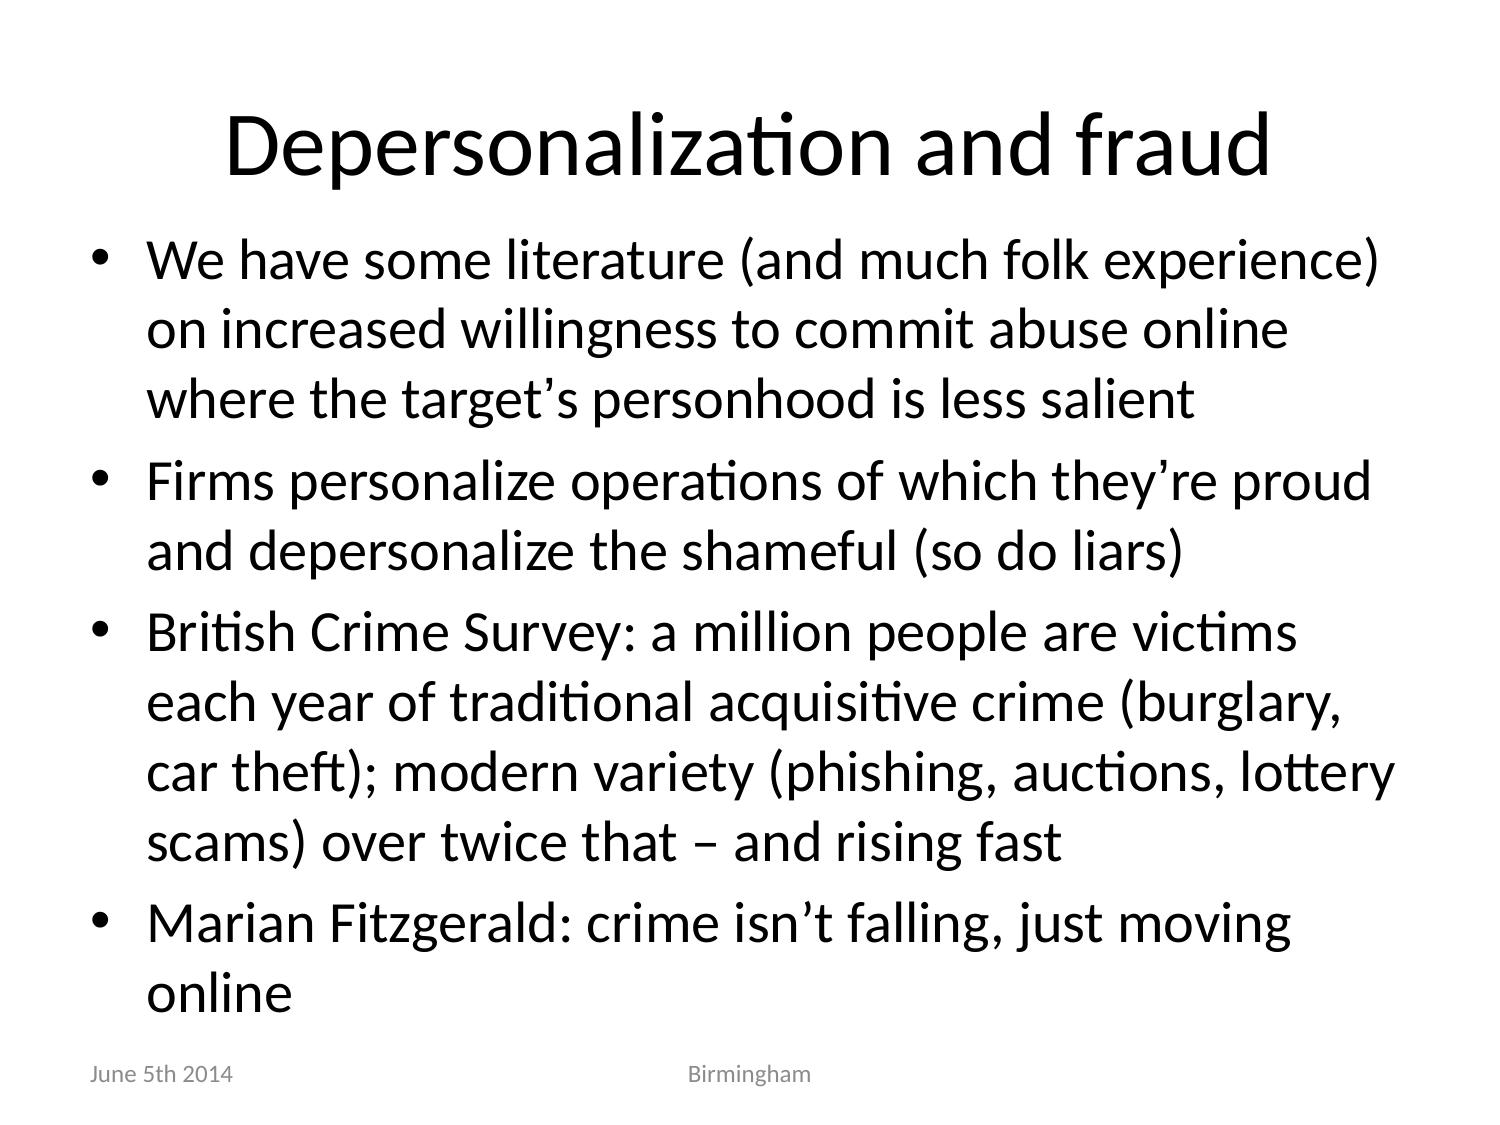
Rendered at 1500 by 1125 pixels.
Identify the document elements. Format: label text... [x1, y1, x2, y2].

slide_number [75, 1073, 425, 1103]
footer Birmingham [512, 1042, 988, 1103]
title Depersonalization and fraud [75, 45, 1425, 213]
list We have some literature (and much folk experience) on increased willingness to commit abuse online where the target’s personhood is less salient Firms personalize operations of which they’re proud and depersonalize the shameful (so do liars) British Crime Survey: a million people are victims each year of traditional acquisitive crime (burglary, car theft); modern variety (phishing, auctions, lottery scams) over twice that – and rising fast Marian Fitzgerald: crime isn’t falling, just moving online [75, 213, 1425, 1073]
